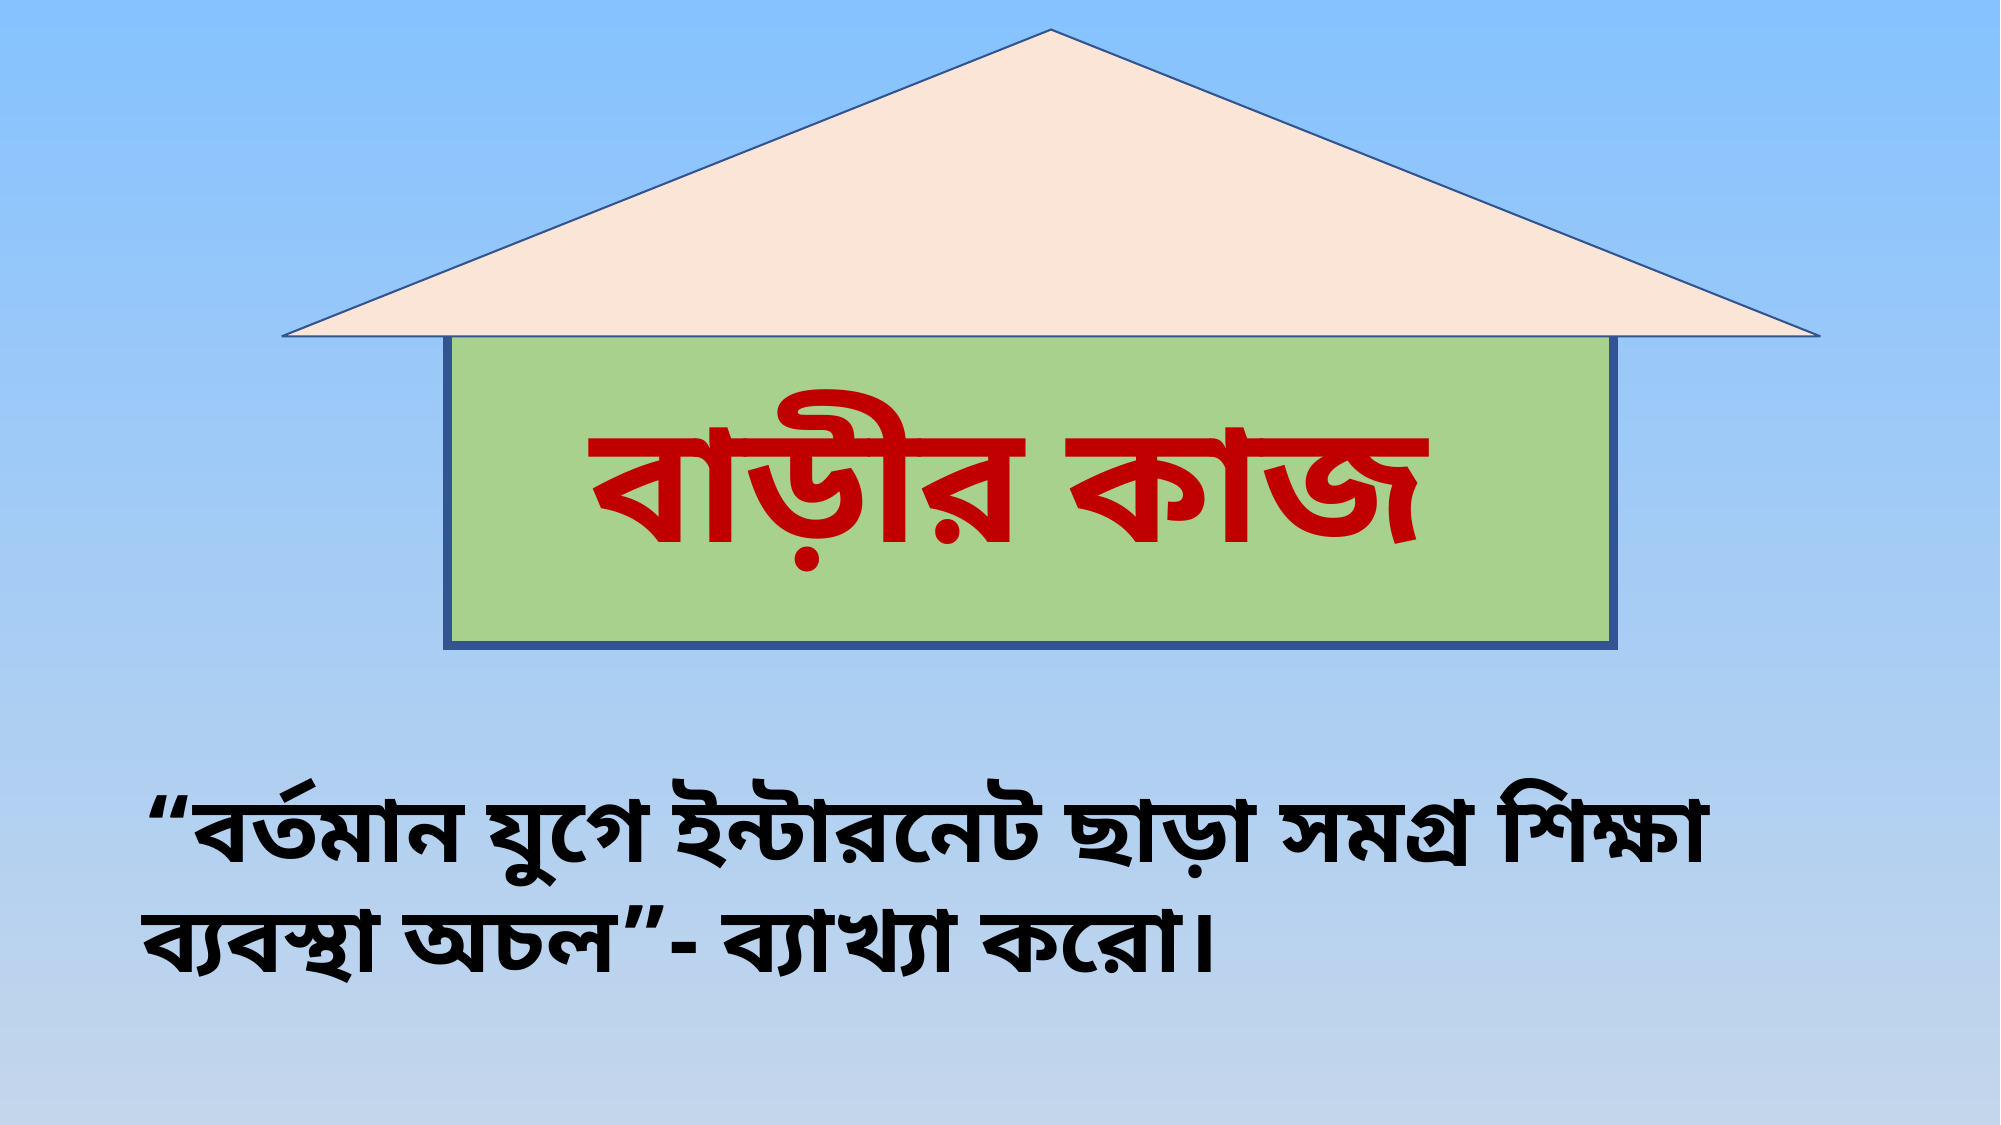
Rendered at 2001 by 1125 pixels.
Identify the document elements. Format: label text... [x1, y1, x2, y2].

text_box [281, 29, 1821, 646]
text_box “বর্তমান যুগে ইন্টারনেট ছাড়া সমগ্র শিক্ষা ব্যবস্থা অচল”- ব্যাখ্যা করো। [127, 763, 1869, 999]
